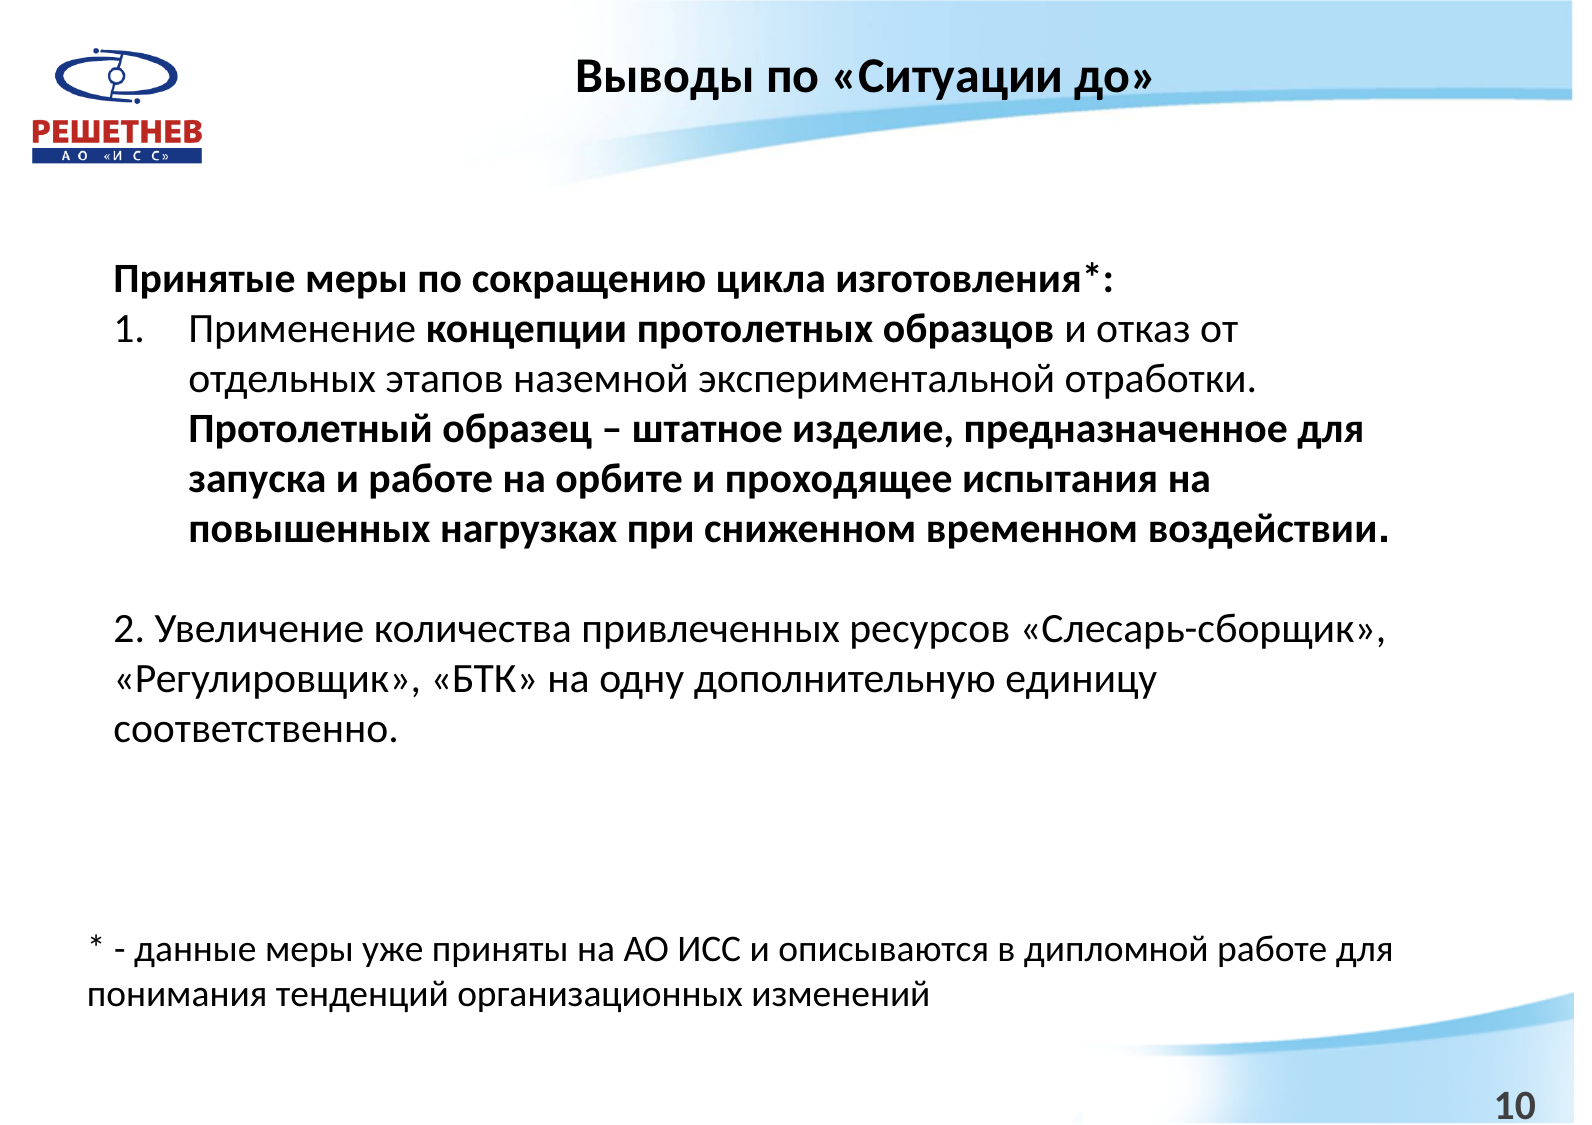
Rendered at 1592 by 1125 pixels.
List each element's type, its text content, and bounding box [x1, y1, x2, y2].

text_box Принятые меры по сокращению цикла изготовления*: Применение концепции протолетных образцов и отказ от отдельных этапов наземной экспериментальной отработки. Протолетный образец – штатное изделие, предназначенное для запуска и работе на орбите и проходящее испытания на повышенных нагрузках при сниженном временном воздействии. 2. Увеличение количества привлеченных ресурсов «Слесарь-сборщик», «Регулировщик», «БТК» на одну дополнительную единицу соответственно. [98, 243, 1410, 759]
picture [30, 0, 1574, 1125]
text_box * - данные меры уже приняты на АО ИСС и описываются в дипломной работе для понимания тенденций организационных изменений [72, 916, 1479, 1022]
slide_number 10 [1478, 1070, 1591, 1124]
text_box Выводы по «Ситуации до» [181, 46, 1552, 122]
